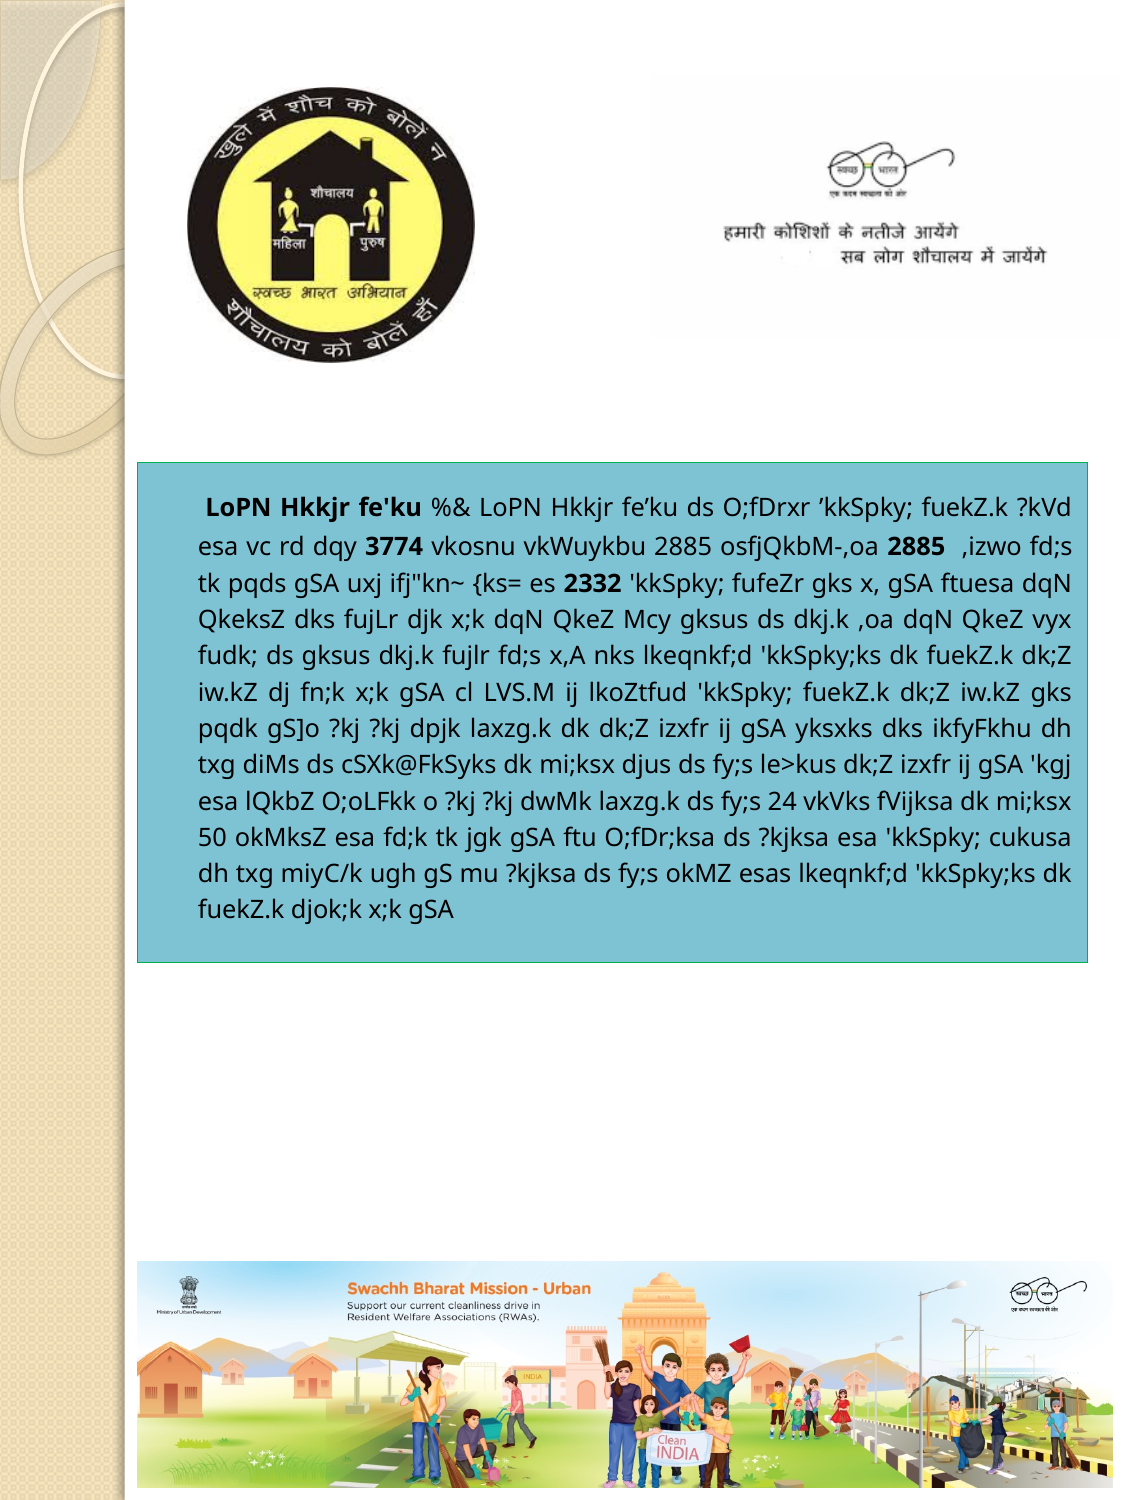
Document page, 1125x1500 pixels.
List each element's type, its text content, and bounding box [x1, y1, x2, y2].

picture [649, 74, 1121, 338]
list LoPN Hkkjr fe'ku %& LoPN Hkkjr fe’ku ds O;fDrxr ’kkSpky; fuekZ.k ?kVd esa vc rd dqy 3774 vkosnu vkWuykbu 2885 osfjQkbM-,oa 2885 ,izwo fd;s tk pqds gSA uxj ifj"kn~ {ks= es 2332 'kkSpky; fufeZr gks x, gSA ftuesa dqN QkeksZ dks fujLr djk x;k dqN QkeZ Mcy gksus ds dkj.k ,oa dqN QkeZ vyx fudk; ds gksus dkj.k fujlr fd;s x,A nks lkeqnkf;d 'kkSpky;ks dk fuekZ.k dk;Z iw.kZ dj fn;k x;k gSA cl LVS.M ij lkoZtfud 'kkSpky; fuekZ.k dk;Z iw.kZ gks pqdk gS]o ?kj ?kj dpjk laxzg.k dk dk;Z izxfr ij gSA yksxks dks ikfyFkhu dh txg diMs ds cSXk@FkSyks dk mi;ksx djus ds fy;s le>kus dk;Z izxfr ij gSA 'kgj esa lQkbZ O;oLFkk o ?kj ?kj dwMk laxzg.k ds fy;s 24 vkVks fVijksa dk mi;ksx 50 okMksZ esa fd;k tk jgk gSA ftu O;fDr;ksa ds ?kjksa esa 'kkSpky; cukusa dh txg miyC/k ugh gS mu ?kjksa ds fy;s okMZ esas lkeqnkf;d 'kkSpky;ks dk fuekZ.k djok;k x;k gSA [137, 462, 1088, 963]
picture [137, 1261, 1113, 1488]
picture [187, 87, 476, 363]
